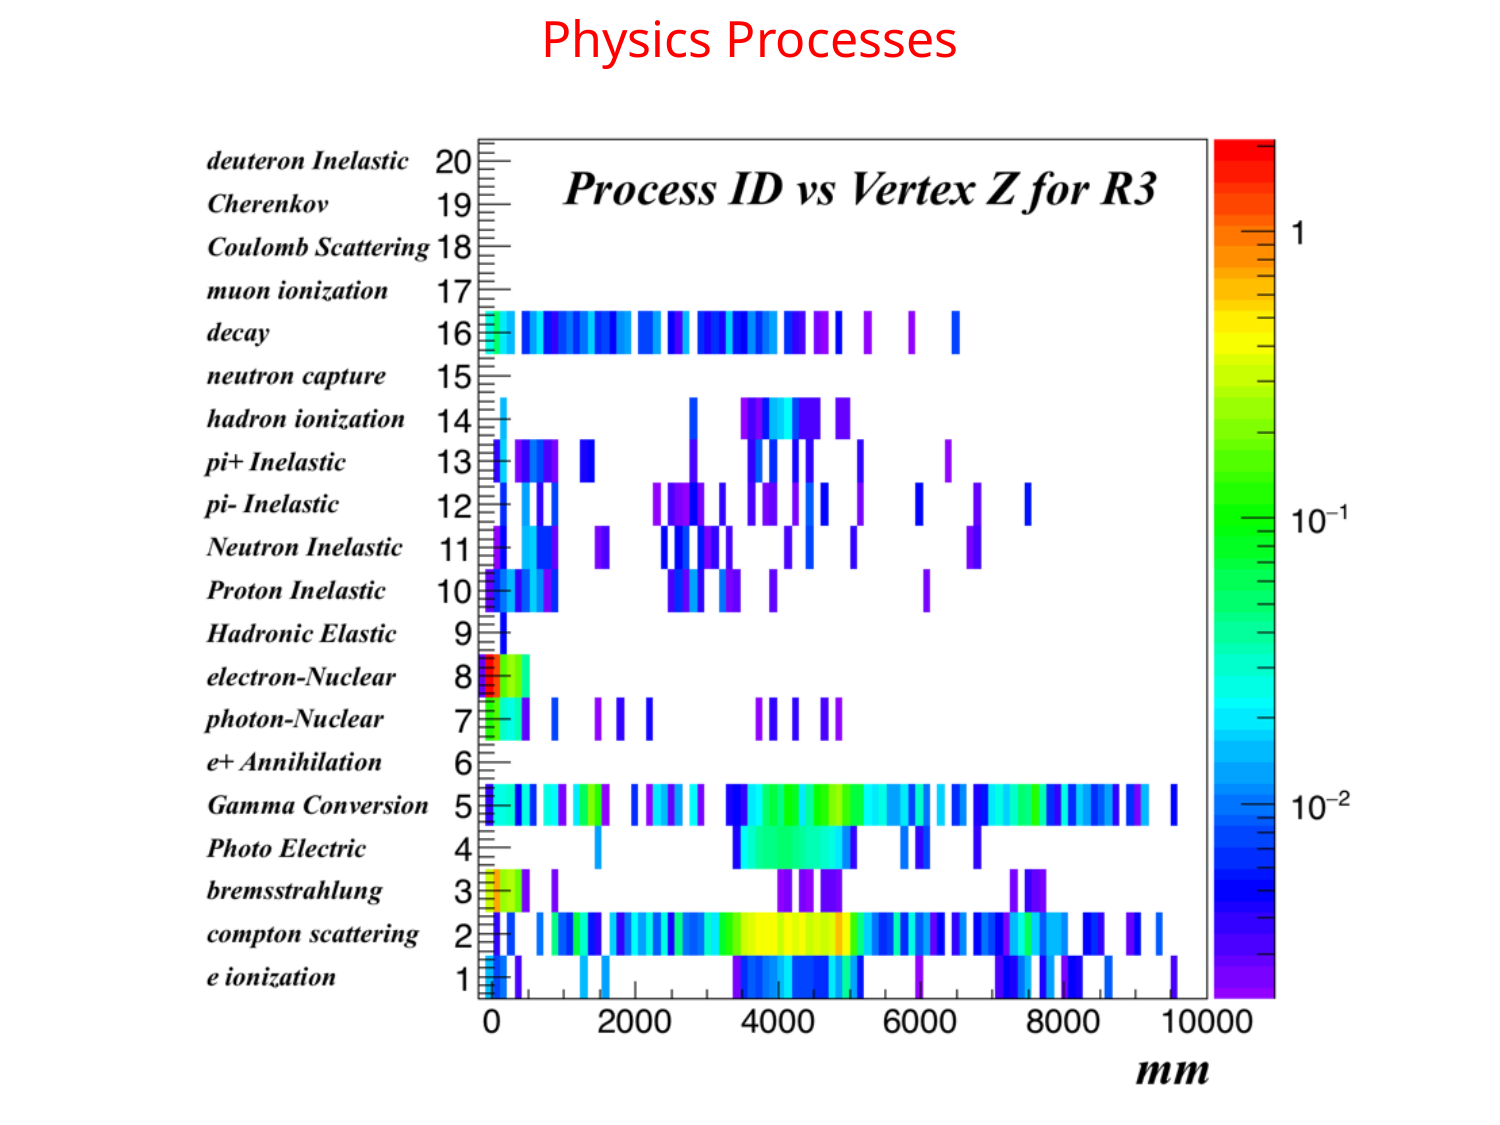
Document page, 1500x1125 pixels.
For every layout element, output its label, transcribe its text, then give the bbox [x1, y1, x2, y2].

title Physics Processes [75, 0, 1425, 124]
picture [46, 77, 1397, 1125]
